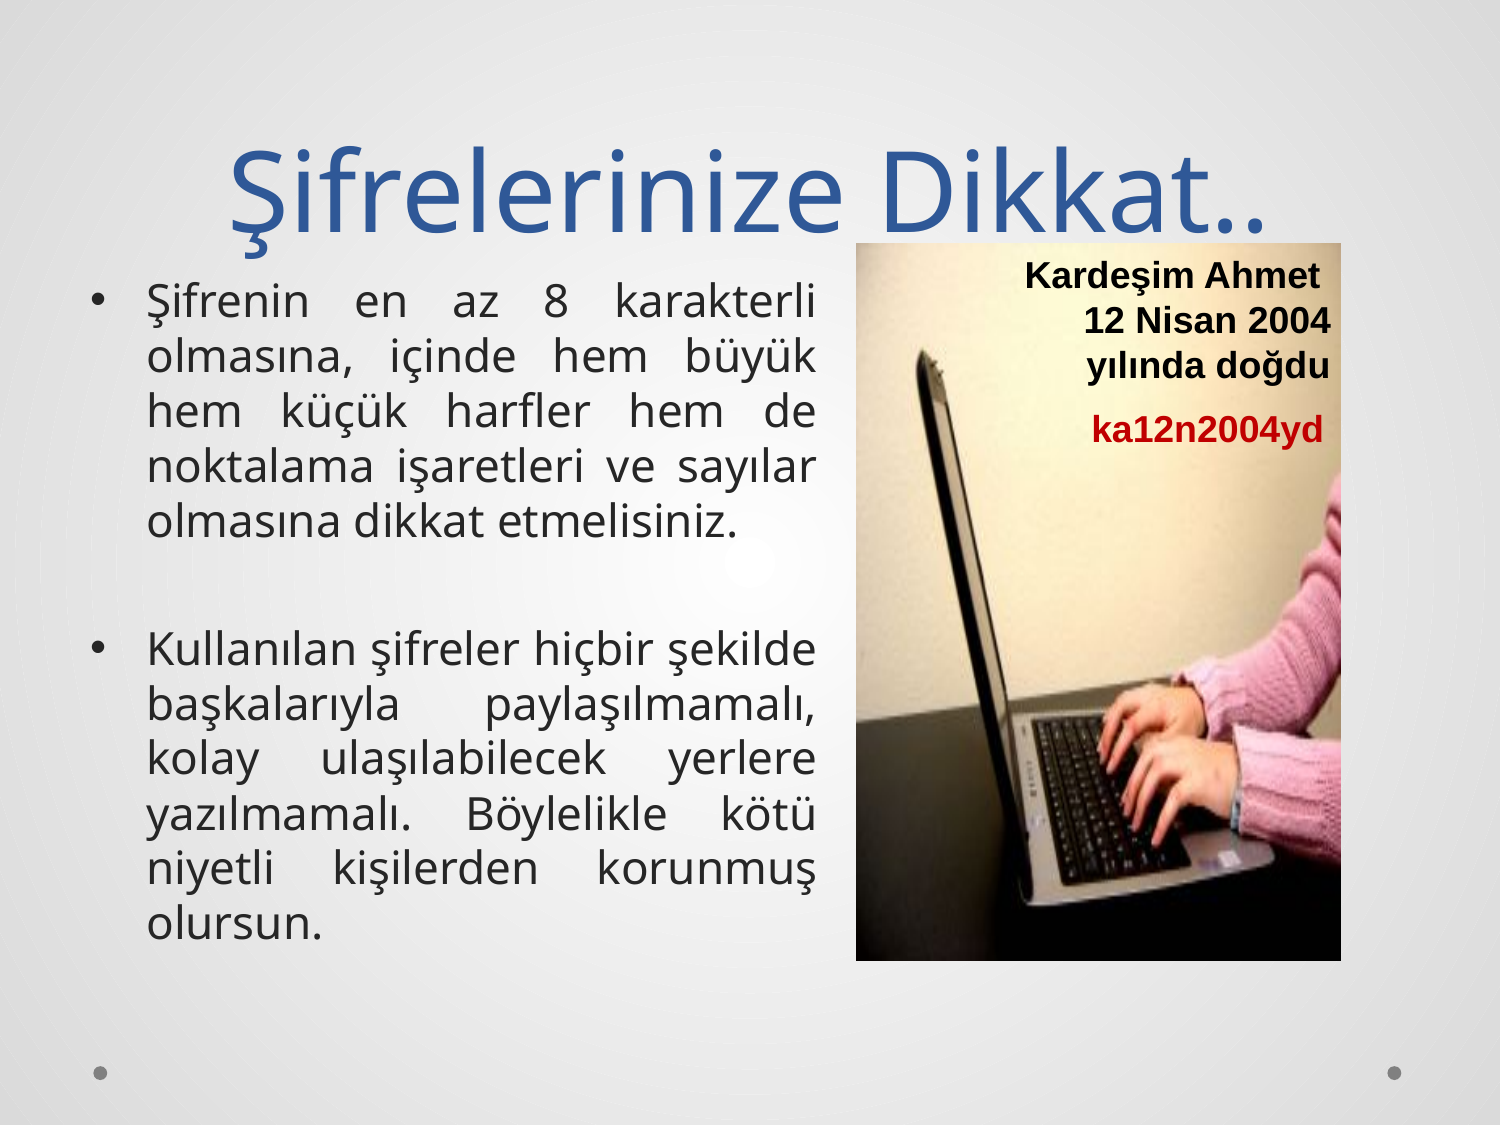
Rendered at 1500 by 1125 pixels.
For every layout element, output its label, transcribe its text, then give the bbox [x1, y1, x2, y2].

title Şifrelerinize Dikkat.. [75, 0, 1425, 263]
list Şifrenin en az 8 karakterli olmasına, içinde hem büyük hem küçük harfler hem de noktalama işaretleri ve sayılar olmasına dikkat etmelisiniz. Kullanılan şifreler hiçbir şekilde başkalarıyla paylaşılmamalı, kolay ulaşılabilecek yerlere yazılmamalı. Böylelikle kötü niyetli kişilerden korunmuş olursun. [75, 264, 833, 1059]
picture [855, 243, 1341, 961]
